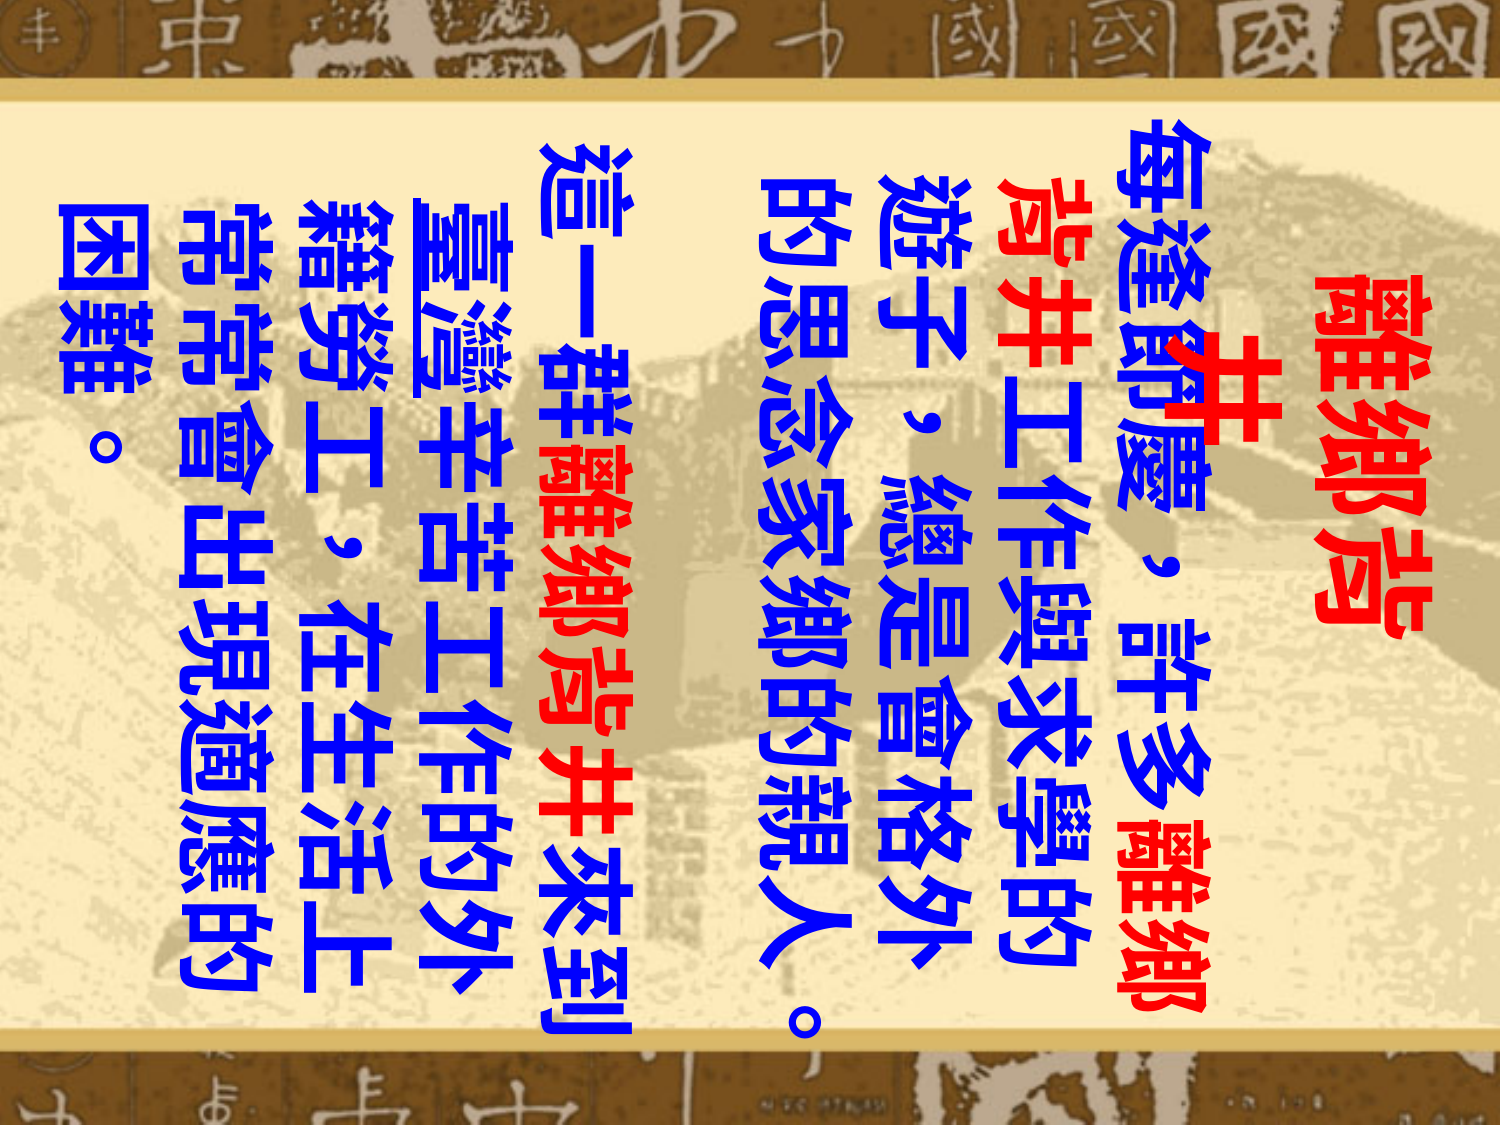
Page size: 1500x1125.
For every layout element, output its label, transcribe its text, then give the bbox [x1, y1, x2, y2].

text_box 這一群離鄉背井來到臺灣辛苦工作的外籍勞工，在生活上常常會出現適應的困難。 [29, 126, 656, 1060]
text_box 離鄉背井 [1257, 255, 1459, 776]
text_box 每逢節慶，許多離鄉背井工作與求學的遊子，總是會格外的思念家鄉的親人。 [702, 101, 1235, 1035]
picture [0, 0, 1500, 1125]
